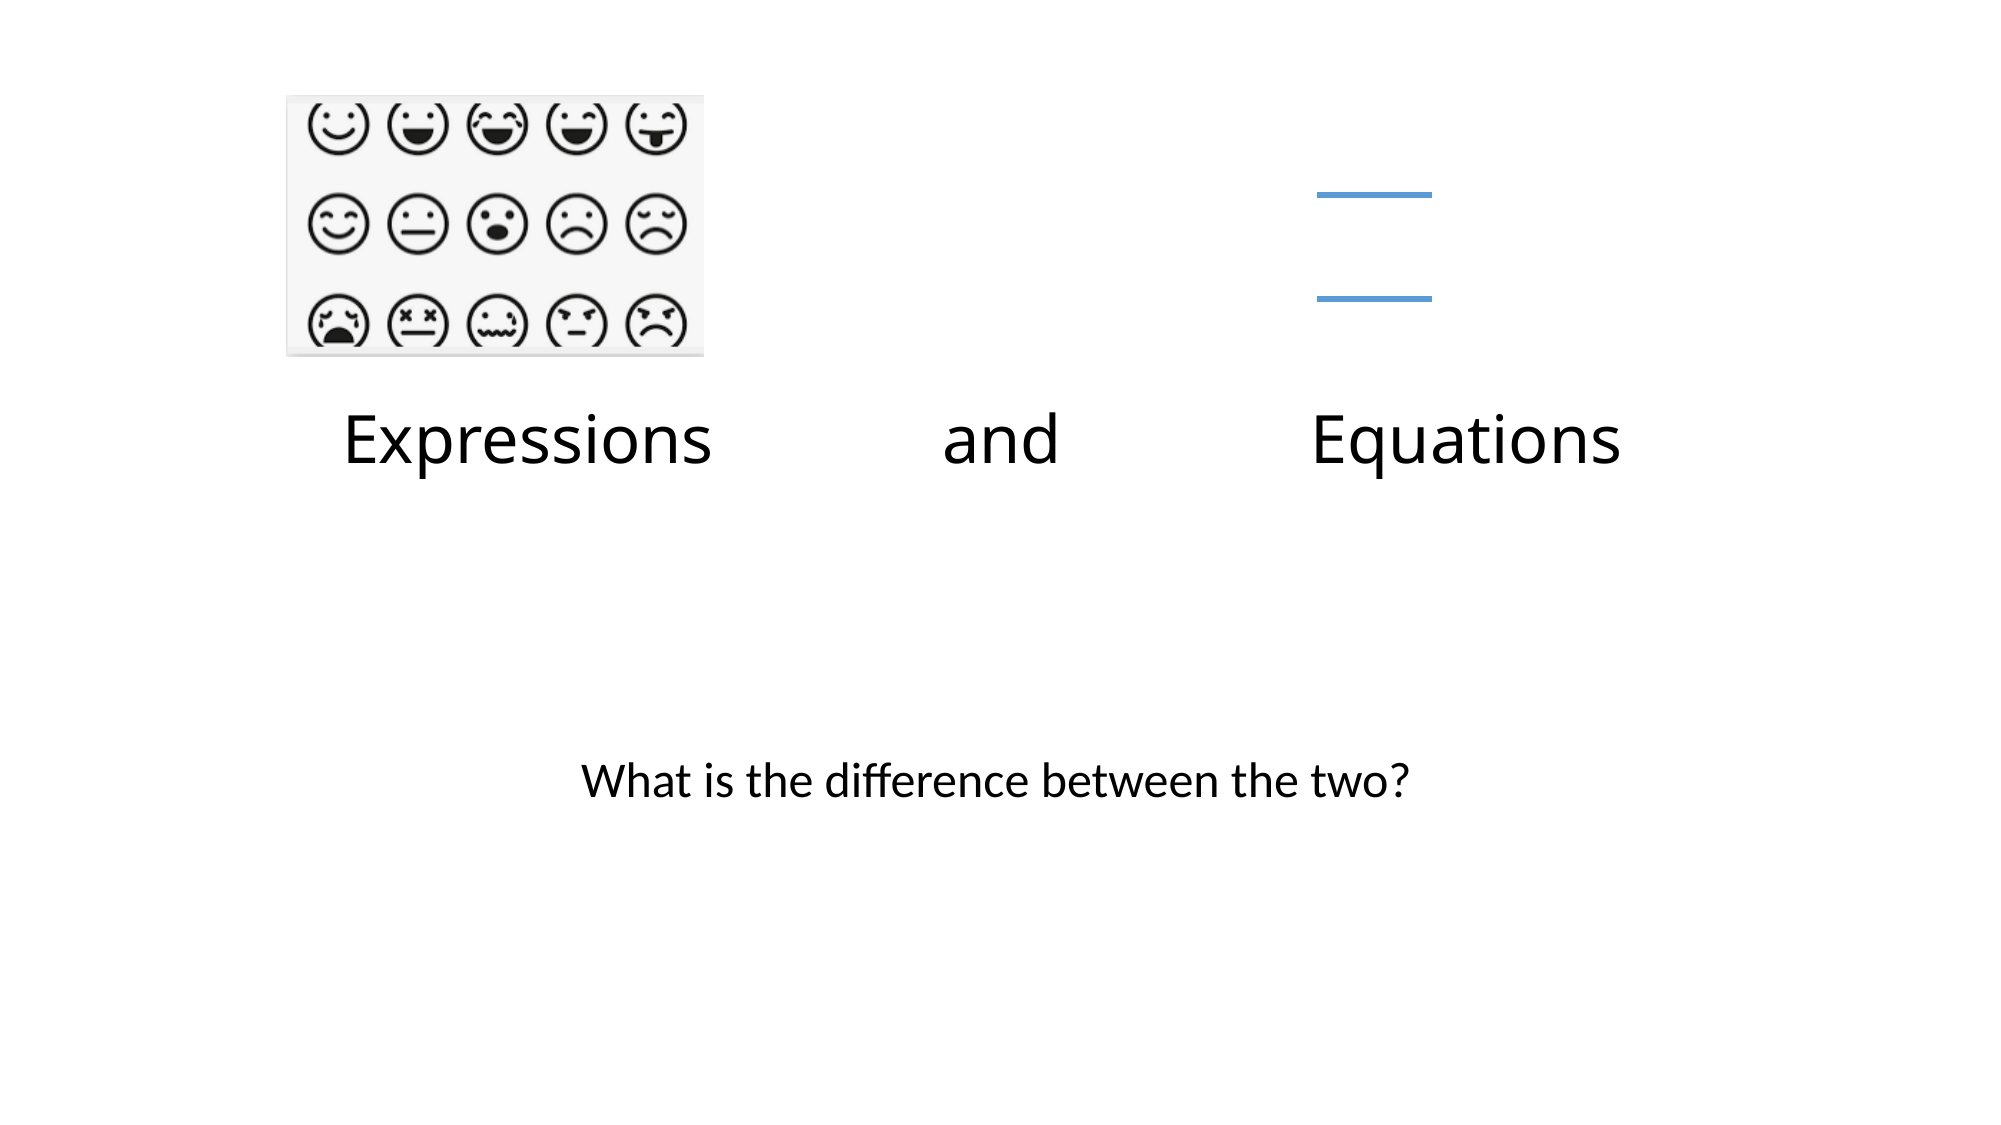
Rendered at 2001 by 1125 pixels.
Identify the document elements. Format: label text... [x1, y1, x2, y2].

text_box What is the difference between the two? [566, 739, 1811, 815]
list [286, 95, 704, 358]
title Expressions and Equations [125, 105, 1851, 778]
